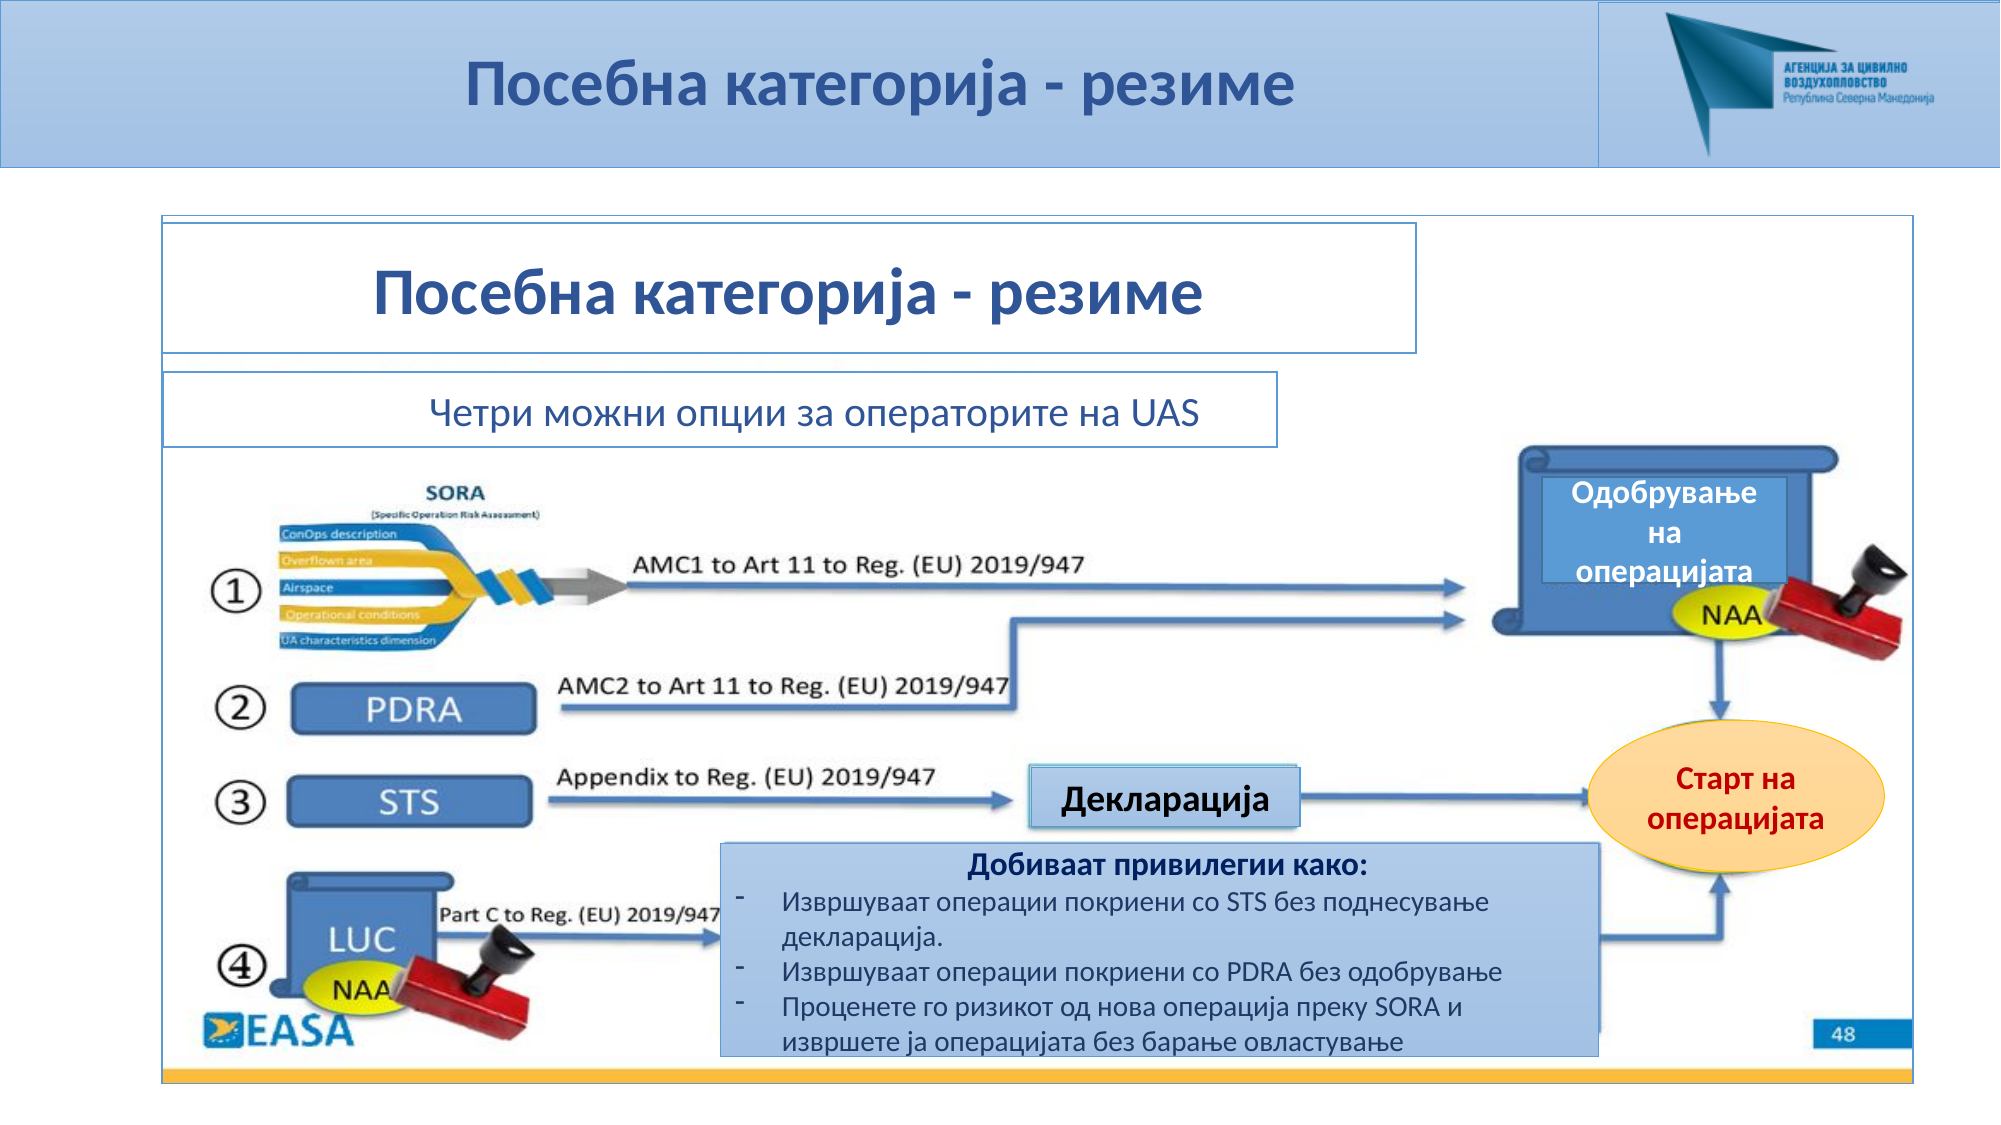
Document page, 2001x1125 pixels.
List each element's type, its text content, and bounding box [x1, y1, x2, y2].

title Посебна категорија - резиме [0, 0, 2000, 168]
picture [1598, 2, 2000, 168]
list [162, 215, 1913, 1083]
